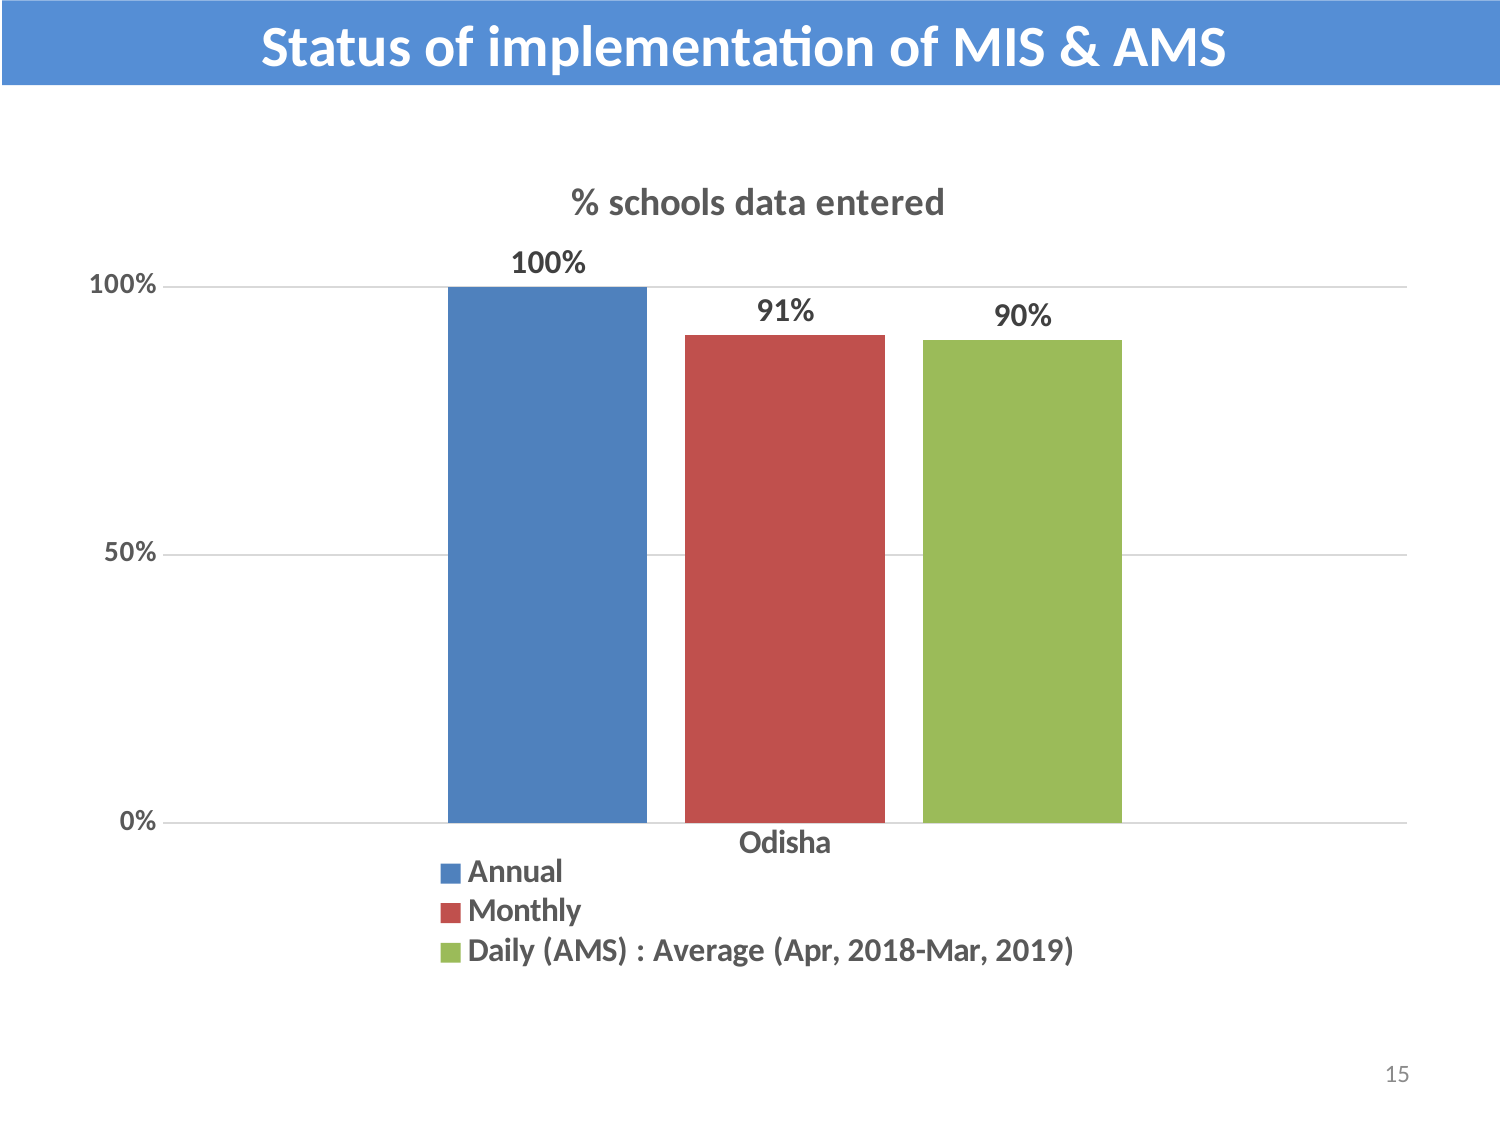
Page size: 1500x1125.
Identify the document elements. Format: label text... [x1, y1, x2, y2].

slide_number 15 [1074, 1042, 1425, 1103]
text_box Status of implementation of MIS & AMS [2, 0, 1500, 86]
chart [88, 148, 1426, 977]
